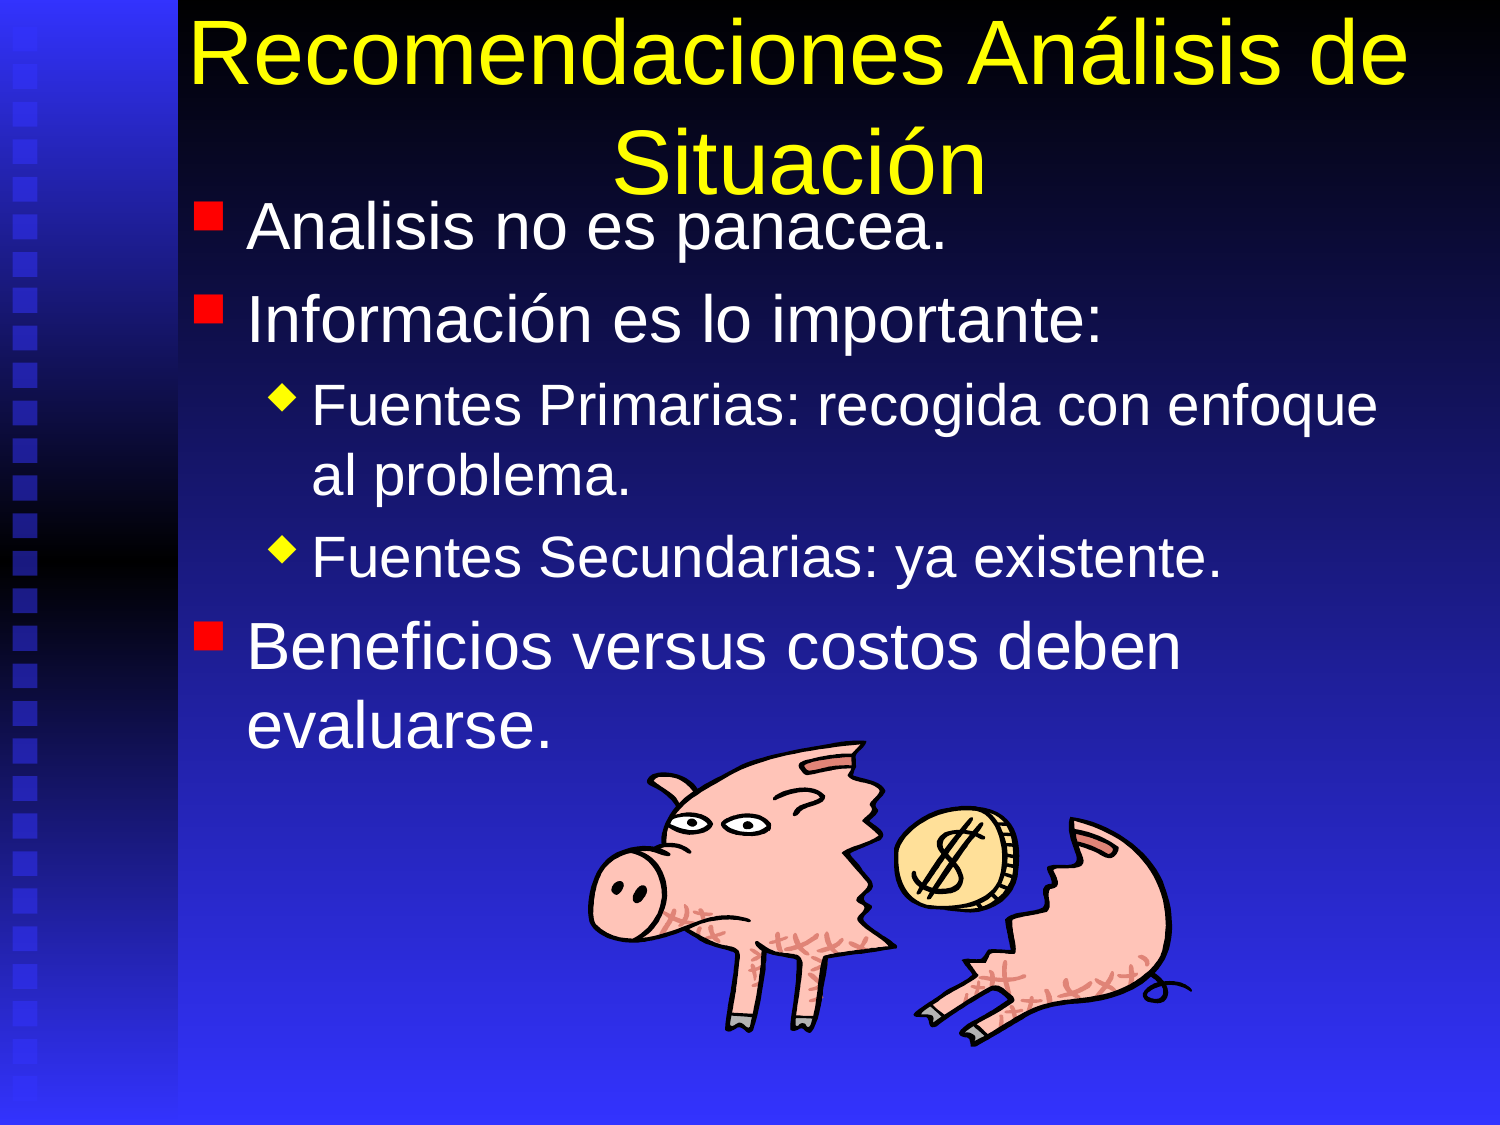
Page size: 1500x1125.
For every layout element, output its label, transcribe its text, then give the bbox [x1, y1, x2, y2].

title Recomendaciones Análisis de Situación [162, 8, 1438, 197]
picture [587, 737, 1197, 1051]
list Analisis no es panacea. Información es lo importante: Fuentes Primarias: recogida con enfoque al problema. Fuentes Secundarias: ya existente. Beneficios versus costos deben evaluarse. [174, 174, 1451, 1101]
